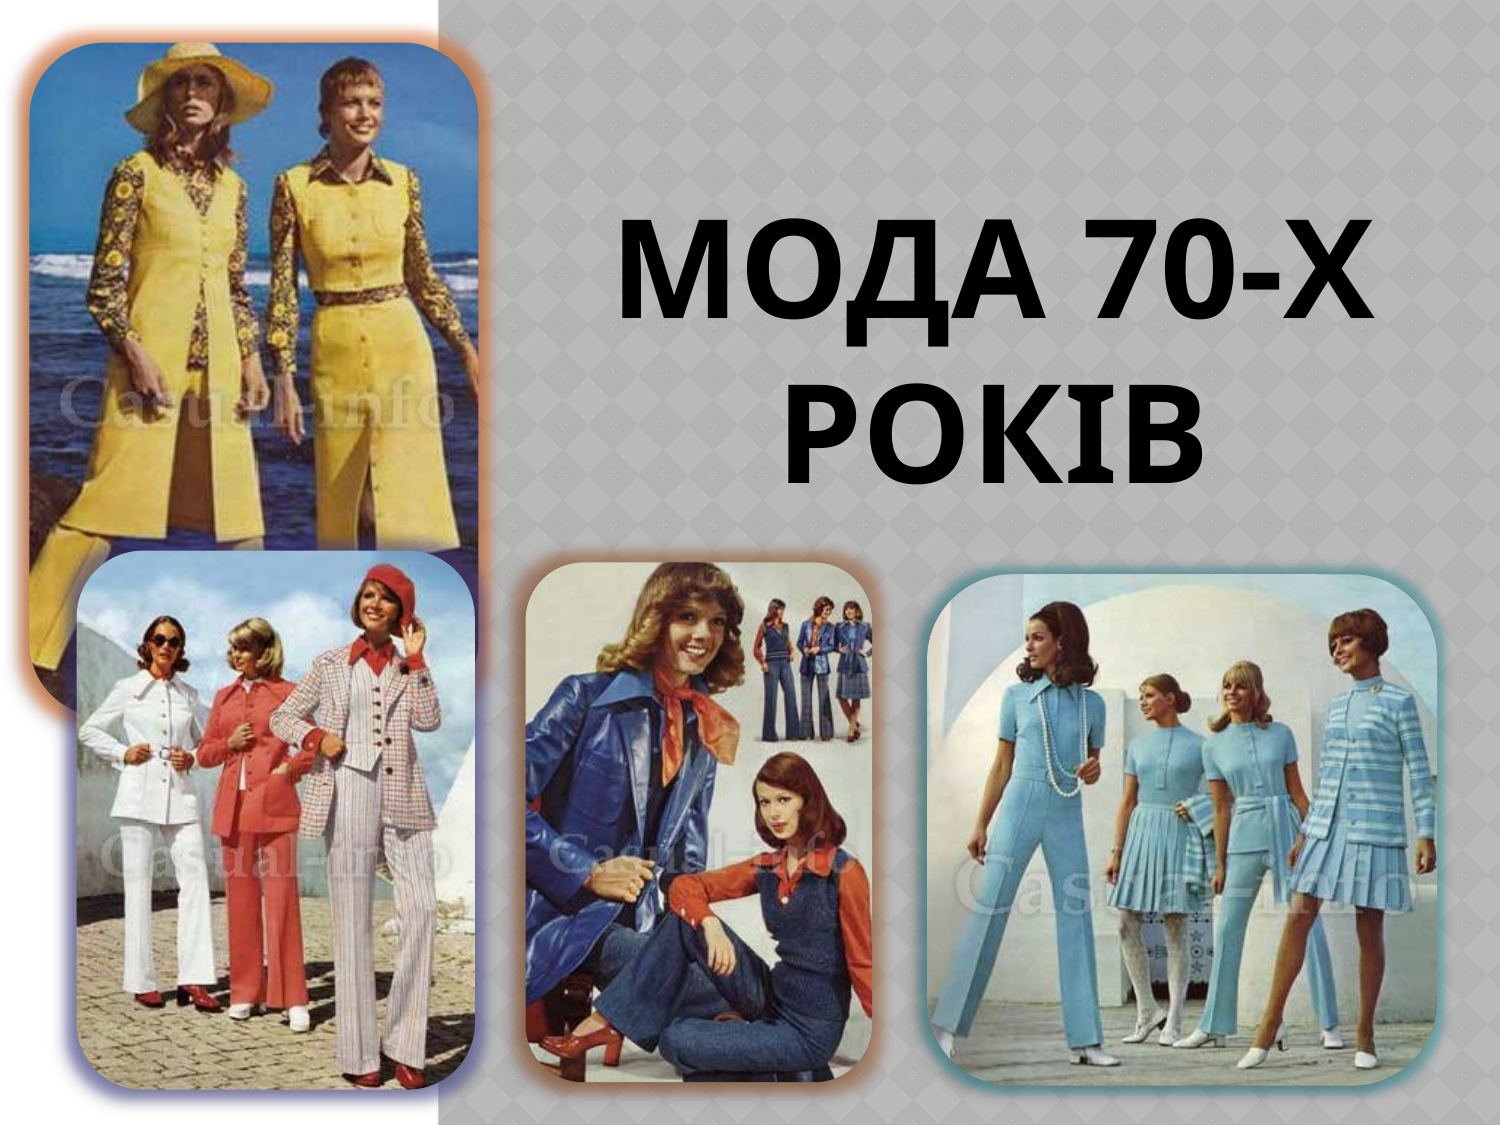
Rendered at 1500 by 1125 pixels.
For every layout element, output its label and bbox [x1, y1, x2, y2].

text_box [29, 42, 1438, 1090]
